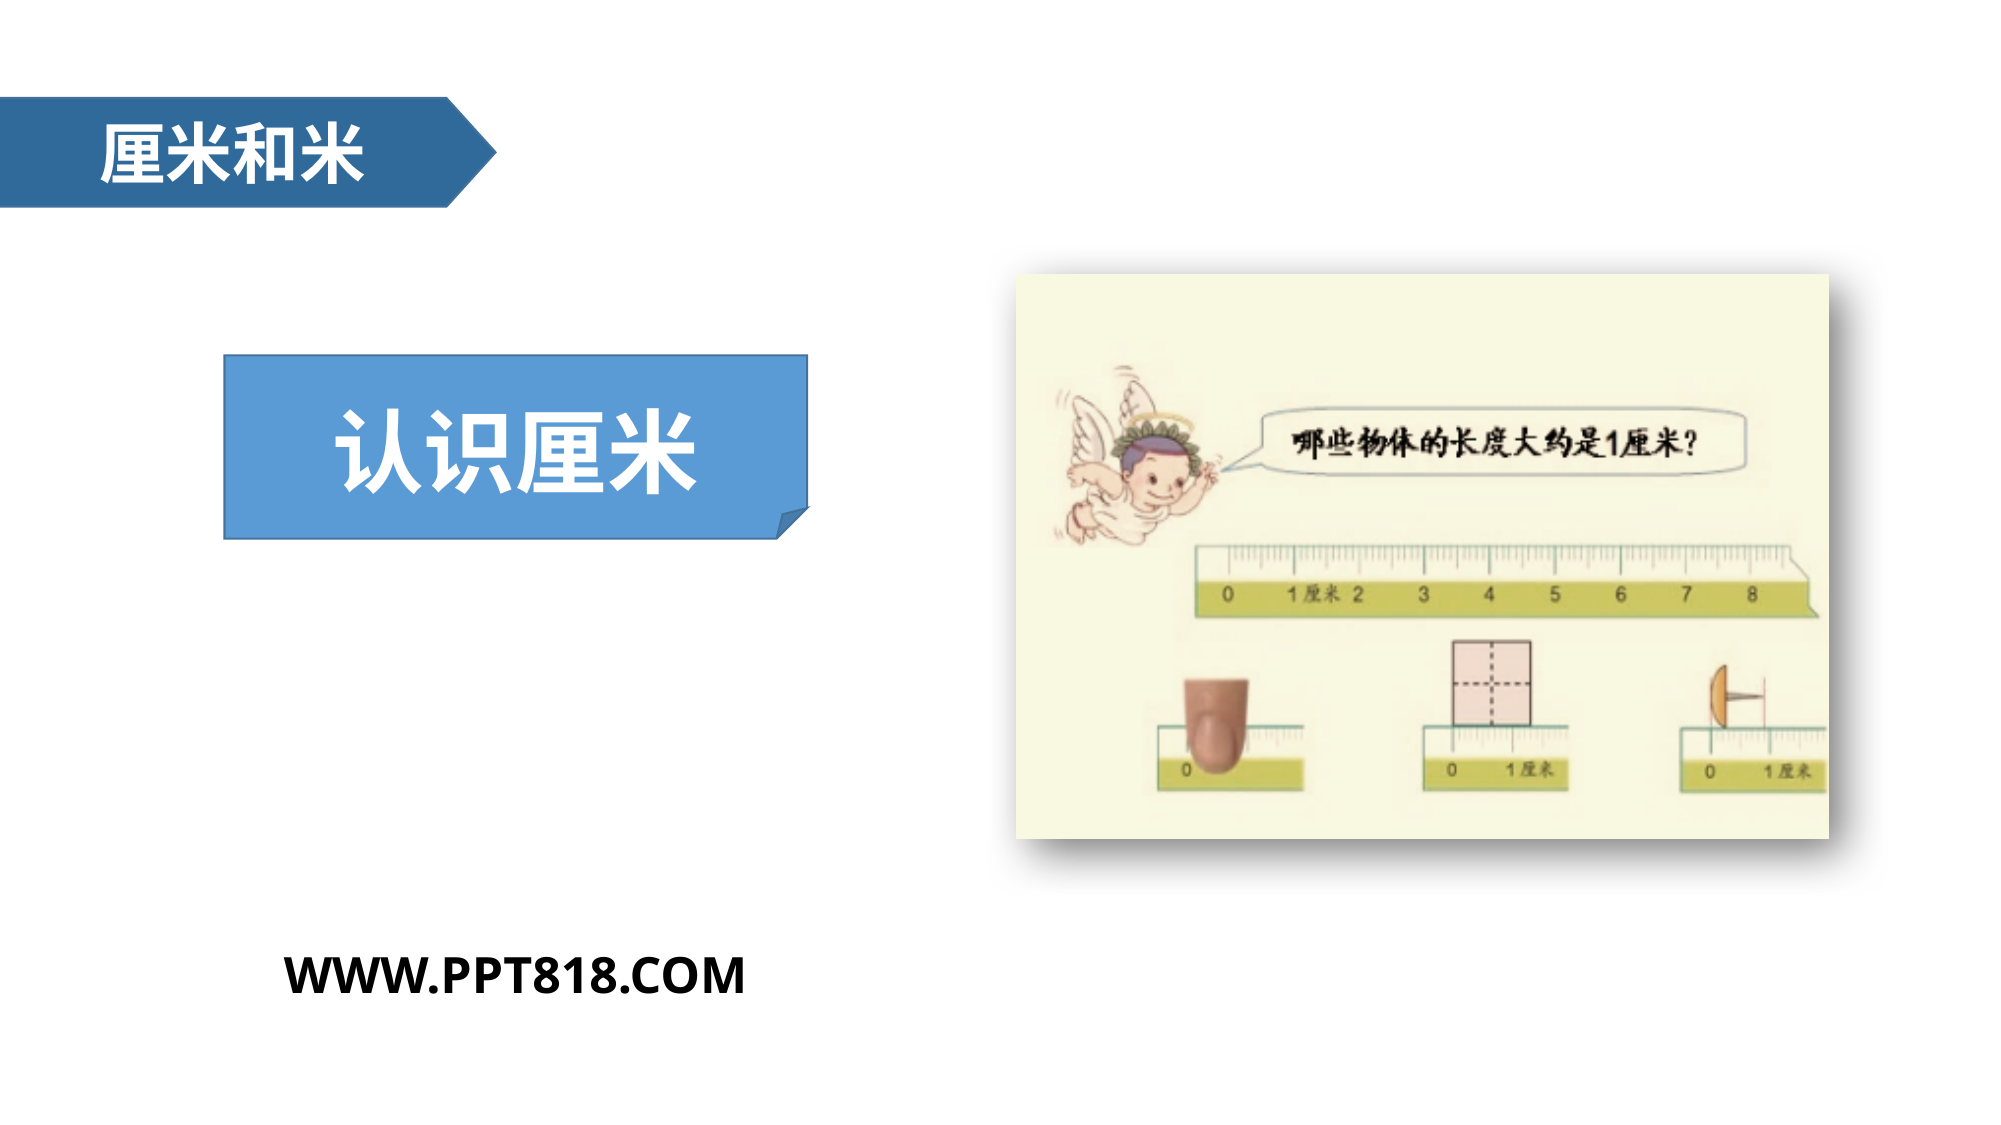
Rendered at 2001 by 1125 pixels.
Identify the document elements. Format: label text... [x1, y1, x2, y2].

text_box 厘米和米 [0, 98, 496, 207]
picture [1016, 274, 1829, 839]
text_box 认识厘米 [297, 387, 735, 513]
text_box WWW.PPT818.COM [213, 930, 819, 1012]
text_box [223, 354, 811, 540]
